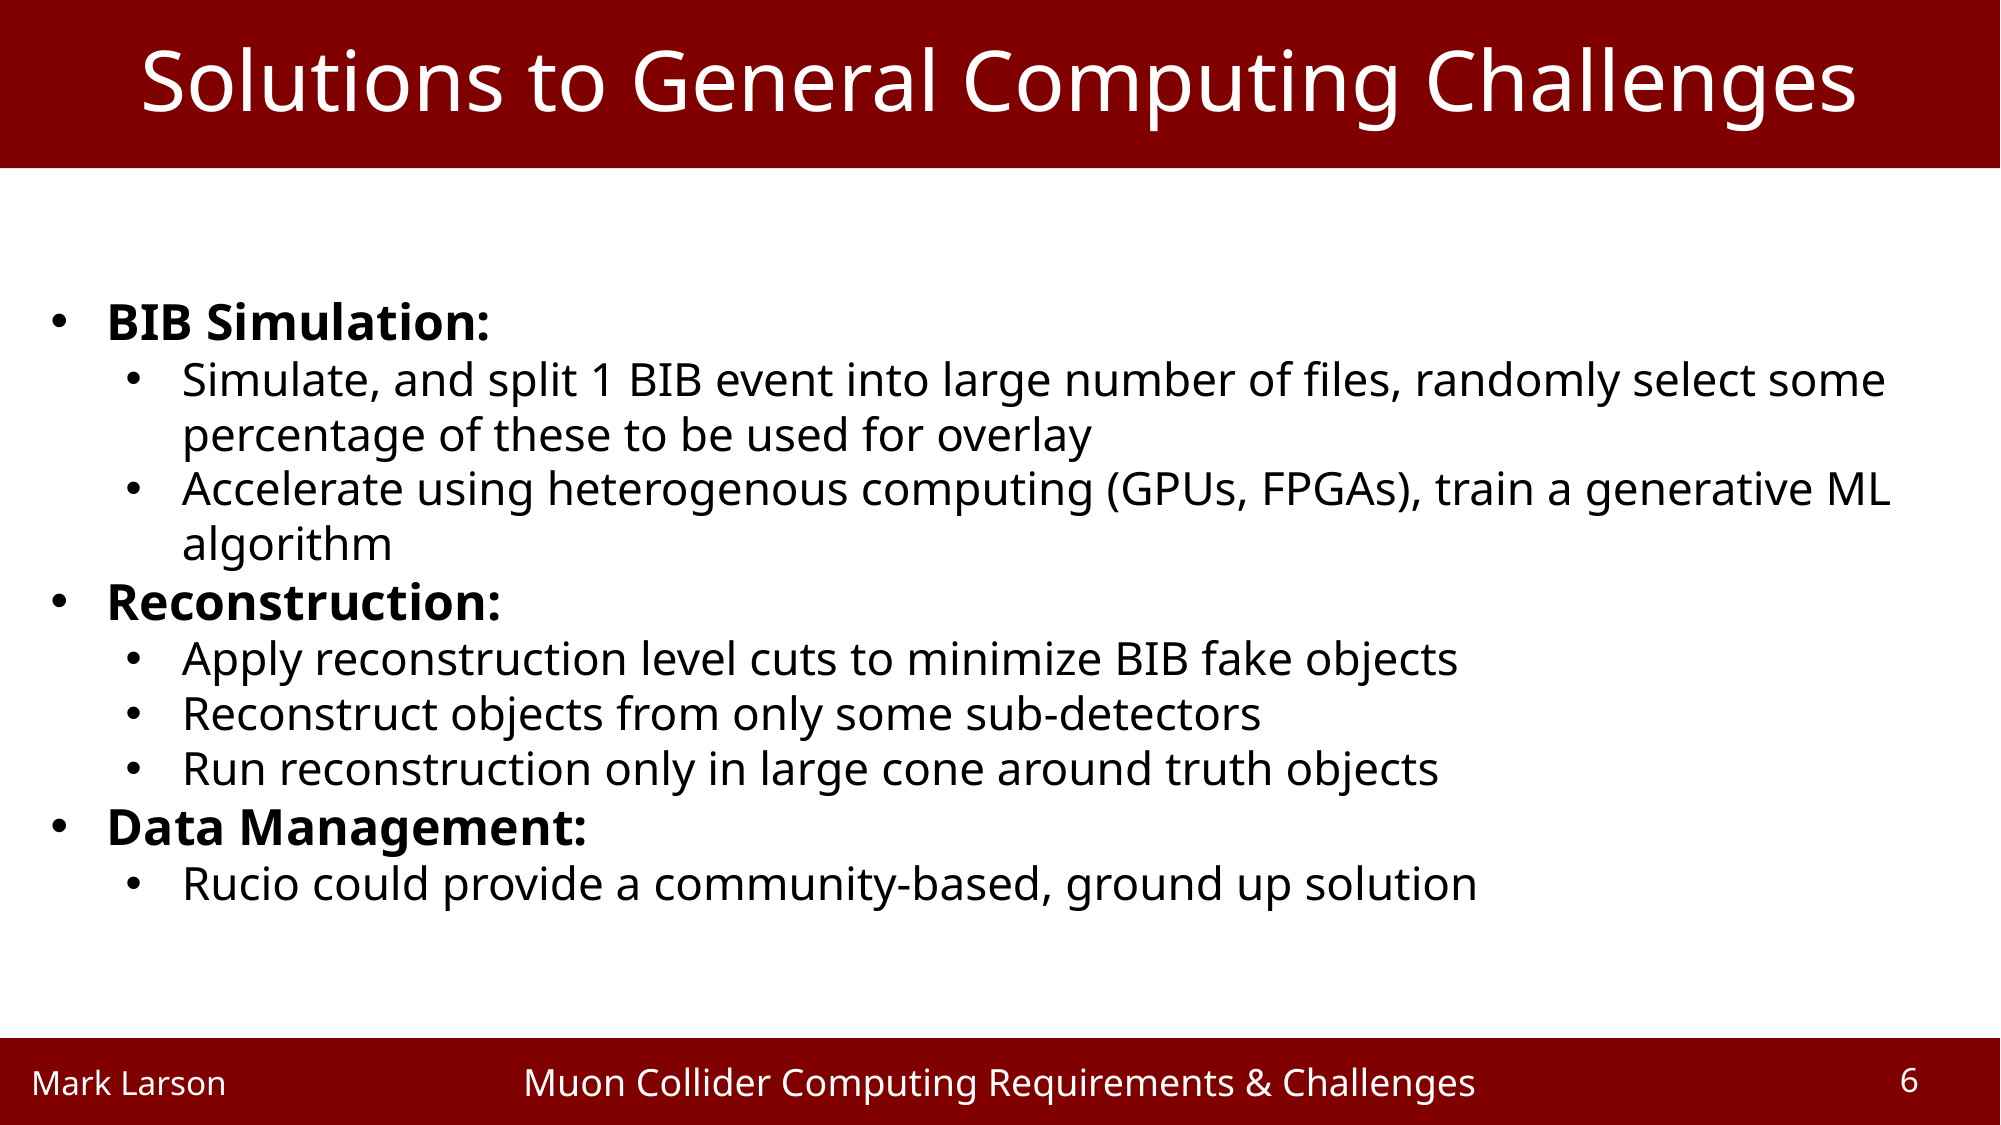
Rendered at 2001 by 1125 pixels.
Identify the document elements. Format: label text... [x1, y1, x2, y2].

text_box Muon Collider Computing Requirements & Challenges [0, 1037, 2000, 1125]
text_box BIB Simulation: Simulate, and split 1 BIB event into large number of files, randomly select some percentage of these to be used for overlay Accelerate using heterogenous computing (GPUs, FPGAs), train a generative ML algorithm Reconstruction: Apply reconstruction level cuts to minimize BIB fake objects Reconstruct objects from only some sub-detectors Run reconstruction only in large cone around truth objects Data Management: Rucio could provide a community-based, ground up solution [35, 282, 1965, 973]
text_box Solutions to General Computing Challenges [0, 0, 2000, 169]
footer Mark Larson [0, 1051, 259, 1112]
text_box [635, 1051, 1365, 1112]
text_box 6 [1862, 1051, 1935, 1112]
